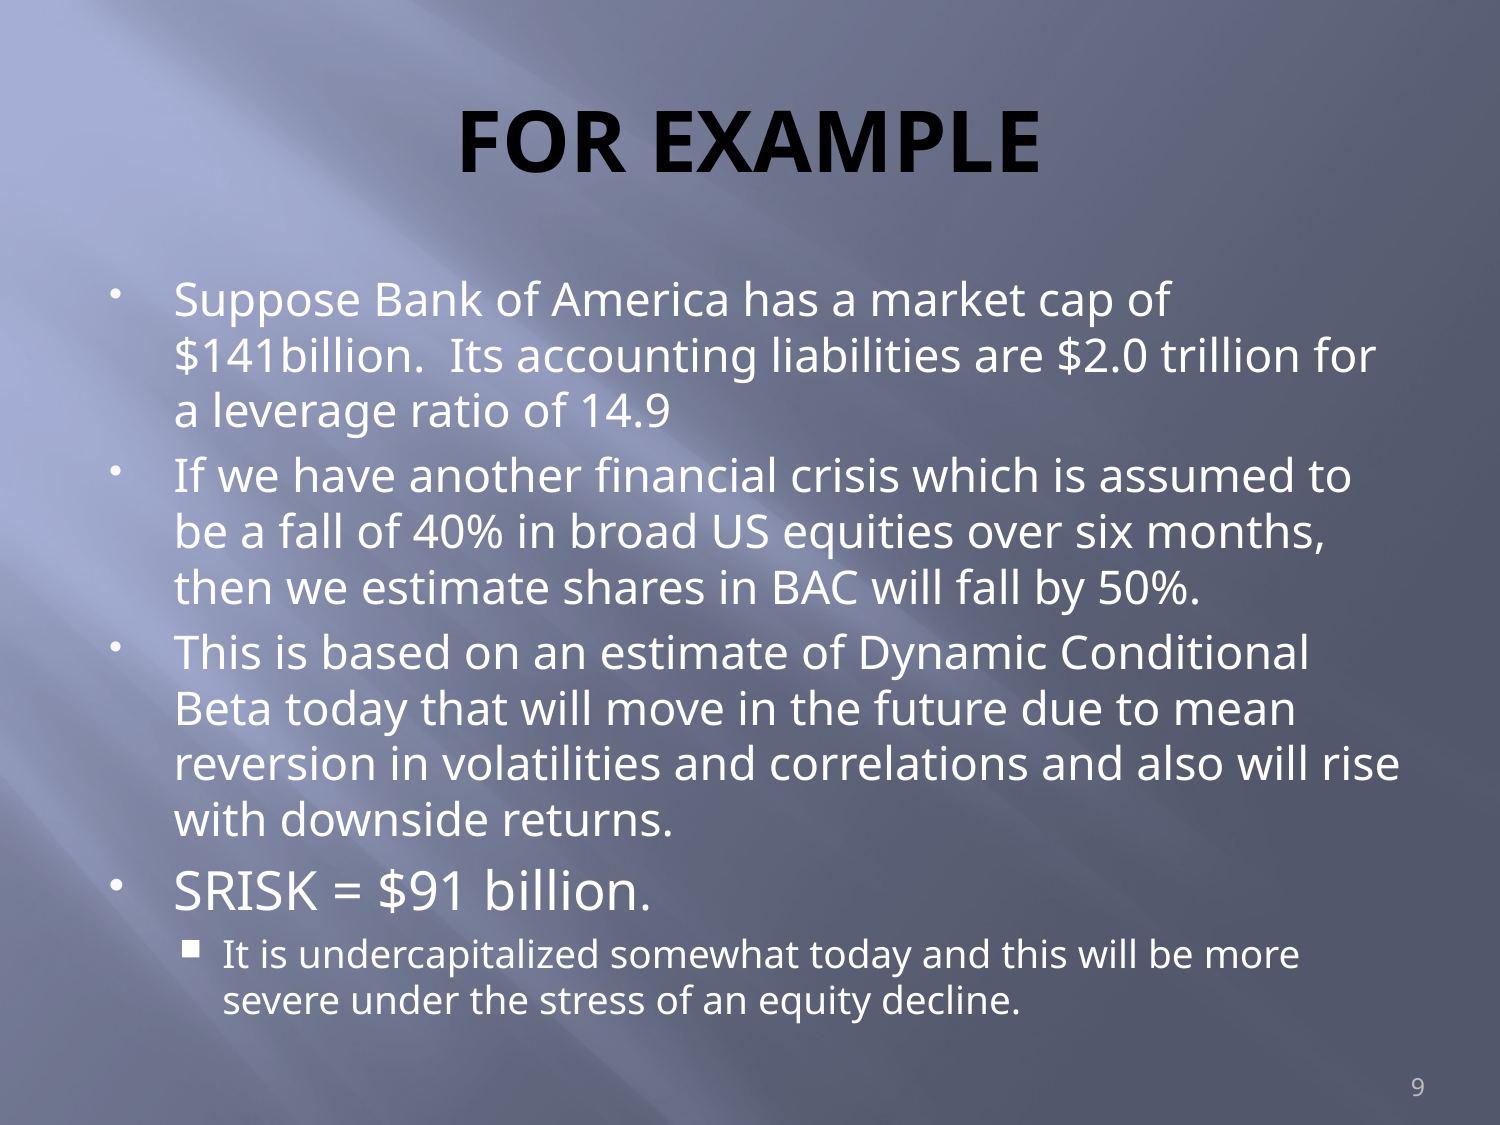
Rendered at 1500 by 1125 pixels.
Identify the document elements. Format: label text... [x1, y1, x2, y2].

title FOR EXAMPLE [75, 45, 1425, 233]
slide_number 9 [1299, 1052, 1425, 1113]
list Suppose Bank of America has a market cap of $141billion. Its accounting liabilities are $2.0 trillion for a leverage ratio of 14.9 If we have another financial crisis which is assumed to be a fall of 40% in broad US equities over six months, then we estimate shares in BAC will fall by 50%. This is based on an estimate of Dynamic Conditional Beta today that will move in the future due to mean reversion in volatilities and correlations and also will rise with downside returns. SRISK = $91 billion. It is undercapitalized somewhat today and this will be more severe under the stress of an equity decline. [75, 262, 1425, 1035]
